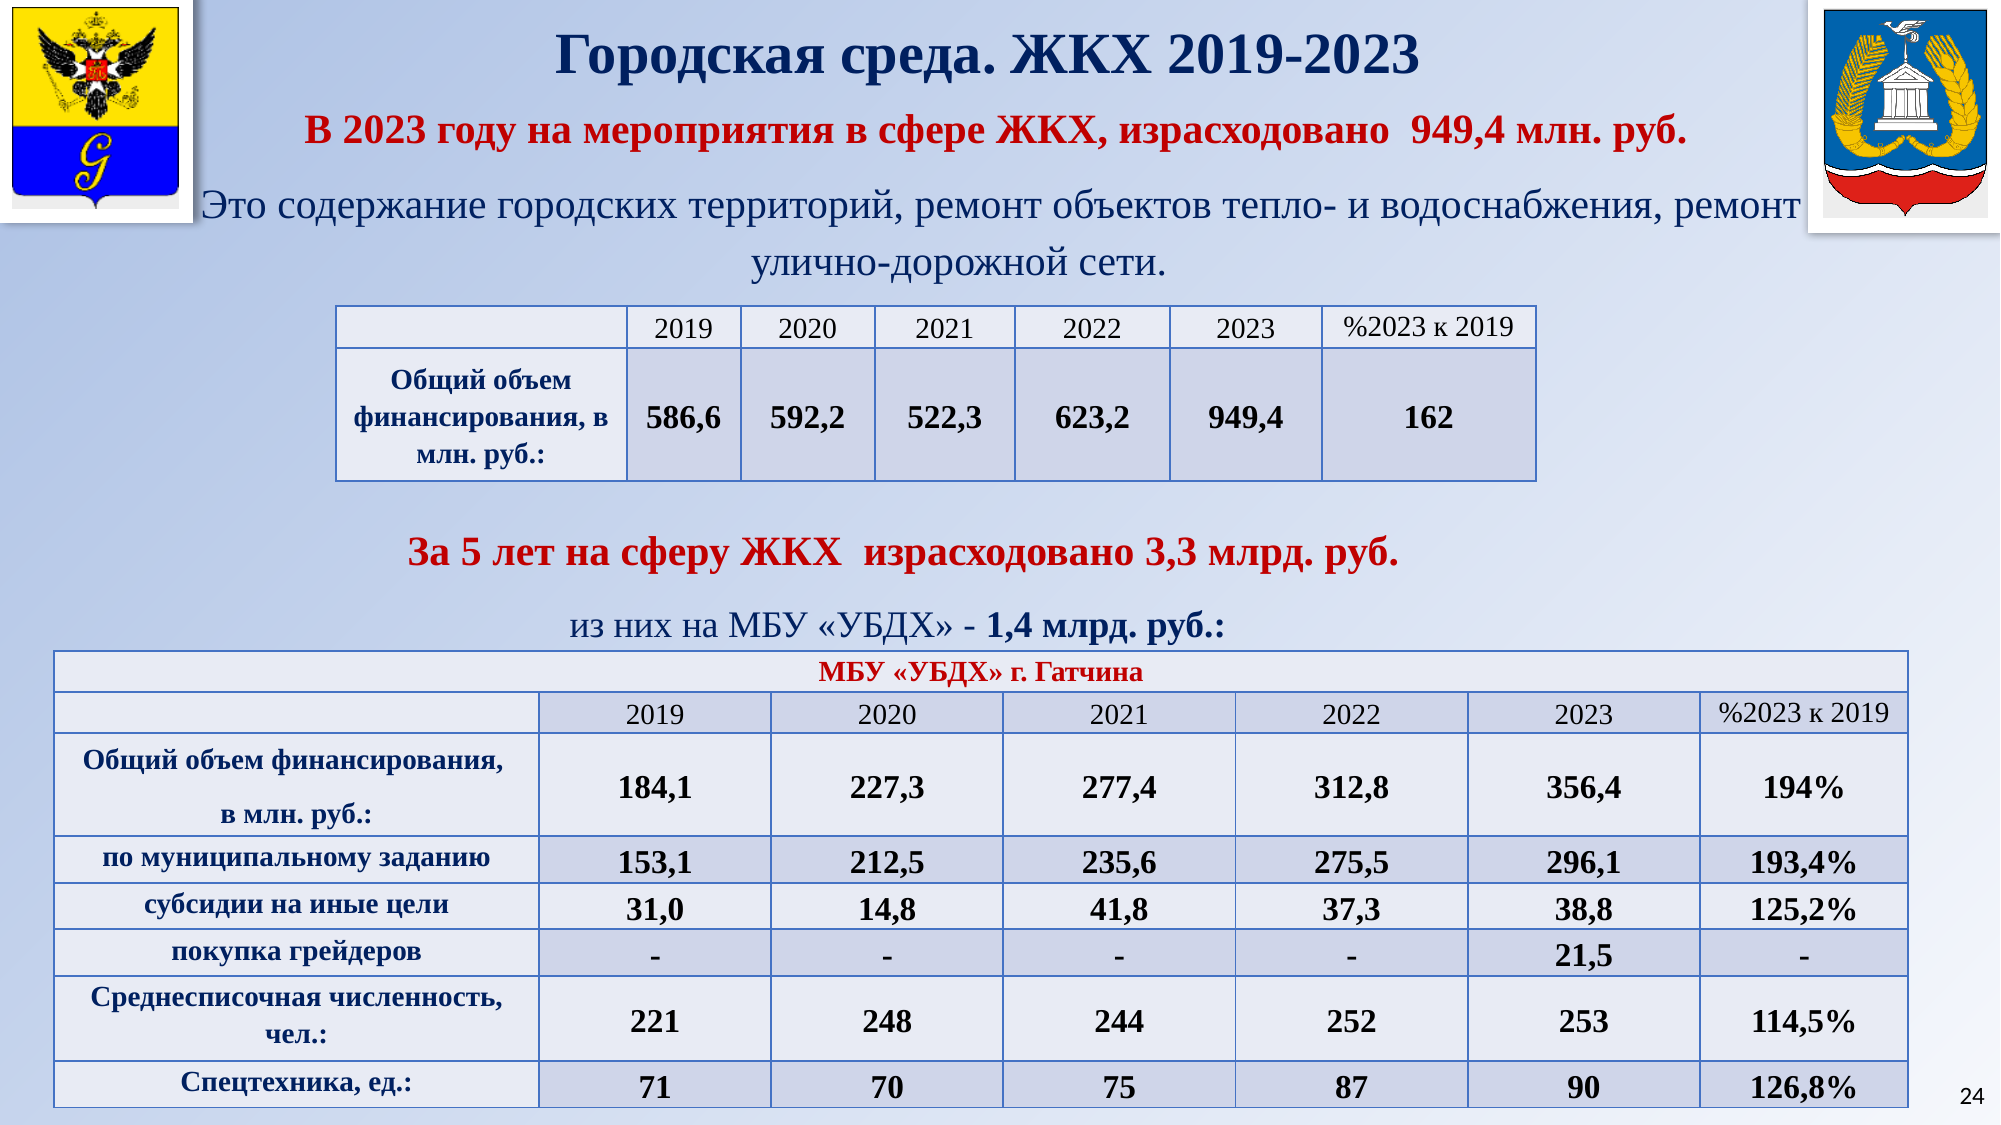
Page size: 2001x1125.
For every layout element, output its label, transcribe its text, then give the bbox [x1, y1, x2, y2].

table_cell 949,4 [1171, 349, 1321, 480]
table_cell - [772, 930, 1002, 975]
table_cell 31,0 [540, 884, 770, 928]
table_cell - [540, 930, 770, 975]
table_cell - [1236, 930, 1467, 975]
table_header 2020 [742, 307, 874, 347]
table_cell субсидии на иные цели [55, 884, 538, 928]
table_cell Спецтехника, ед.: [55, 1062, 538, 1107]
text_box из них на МБУ «УБДХ» - 1,4 млрд. руб.: [554, 589, 1657, 650]
table_cell 38,8 [1469, 884, 1699, 928]
table_cell Среднесписочная численность, чел.: [55, 977, 538, 1060]
table_cell 75 [1004, 1062, 1235, 1107]
table_cell 41,8 [1004, 884, 1235, 928]
table_cell Общий объем финансирования, в млн. руб.: [337, 349, 626, 480]
table_cell 193,4% [1701, 837, 1907, 882]
table_cell 14,8 [772, 884, 1002, 928]
table_cell 253 [1469, 977, 1699, 1060]
table_cell 623,2 [1016, 349, 1169, 480]
table_cell 244 [1004, 977, 1235, 1060]
table_cell по муниципальному заданию [55, 837, 538, 882]
table_cell 2021 [1004, 693, 1235, 732]
table_cell покупка грейдеров [55, 930, 538, 975]
text_box Городская среда. ЖКХ 2019-2023 [541, 0, 1461, 87]
table_cell 90 [1469, 1062, 1699, 1107]
table_cell 162 [1323, 349, 1535, 480]
table_cell 356,4 [1469, 734, 1699, 835]
table_cell 87 [1236, 1062, 1467, 1107]
table_cell 153,1 [540, 837, 770, 882]
table_cell 275,5 [1236, 837, 1467, 882]
table_cell 248 [772, 977, 1002, 1060]
table_cell %2023 к 2019 [1701, 693, 1907, 732]
table_cell 277,4 [1004, 734, 1235, 835]
text_box За 5 лет на сферу ЖКХ израсходовано 3,3 млрд. руб. [196, 509, 1537, 582]
table_cell 227,3 [772, 734, 1002, 835]
table_cell 221 [540, 977, 770, 1060]
table_cell Общий объем финансирования, в млн. руб.: [55, 734, 538, 835]
table_header %2023 к 2019 [1323, 307, 1535, 347]
slide_number 24 [1550, 1065, 2000, 1125]
table_cell 114,5% [1701, 977, 1907, 1060]
table_cell - [1004, 930, 1235, 975]
table_cell 212,5 [772, 837, 1002, 882]
table_cell 235,6 [1004, 837, 1235, 882]
table_cell 71 [540, 1062, 770, 1107]
table_cell 125,2% [1701, 884, 1907, 928]
table_header 2022 [1016, 307, 1169, 347]
table_cell 2022 [1236, 693, 1467, 732]
table_cell 37,3 [1236, 884, 1467, 928]
table_header МБУ «УБДХ» г. Гатчина [55, 652, 1907, 691]
table_cell 252 [1236, 977, 1467, 1060]
table_cell 184,1 [540, 734, 770, 835]
table_cell 2019 [540, 693, 770, 732]
table_header 2019 [628, 307, 740, 347]
table_cell 2023 [1469, 693, 1699, 732]
table_cell 21,5 [1469, 930, 1699, 975]
table_cell 194% [1701, 734, 1907, 835]
picture [12, 7, 179, 209]
table_cell 586,6 [628, 349, 740, 480]
table_cell 592,2 [742, 349, 874, 480]
table_cell 296,1 [1469, 837, 1699, 882]
table_cell [55, 693, 538, 732]
table_header 2021 [876, 307, 1014, 347]
picture [1822, 7, 1988, 219]
table_cell 2020 [772, 693, 1002, 732]
table_cell - [1701, 930, 1907, 975]
table_header [337, 307, 626, 347]
table_cell 70 [772, 1062, 1002, 1107]
text_box В 2023 году на мероприятия в сфере ЖКХ, израсходовано 949,4 млн. руб. Это содержание городских территорий, ремонт объектов тепло- и водоснабжения, ремонт улично-дорожной сети. [98, 87, 1831, 292]
table_cell 312,8 [1236, 734, 1467, 835]
table_header 2023 [1171, 307, 1321, 347]
table_cell 522,3 [876, 349, 1014, 480]
